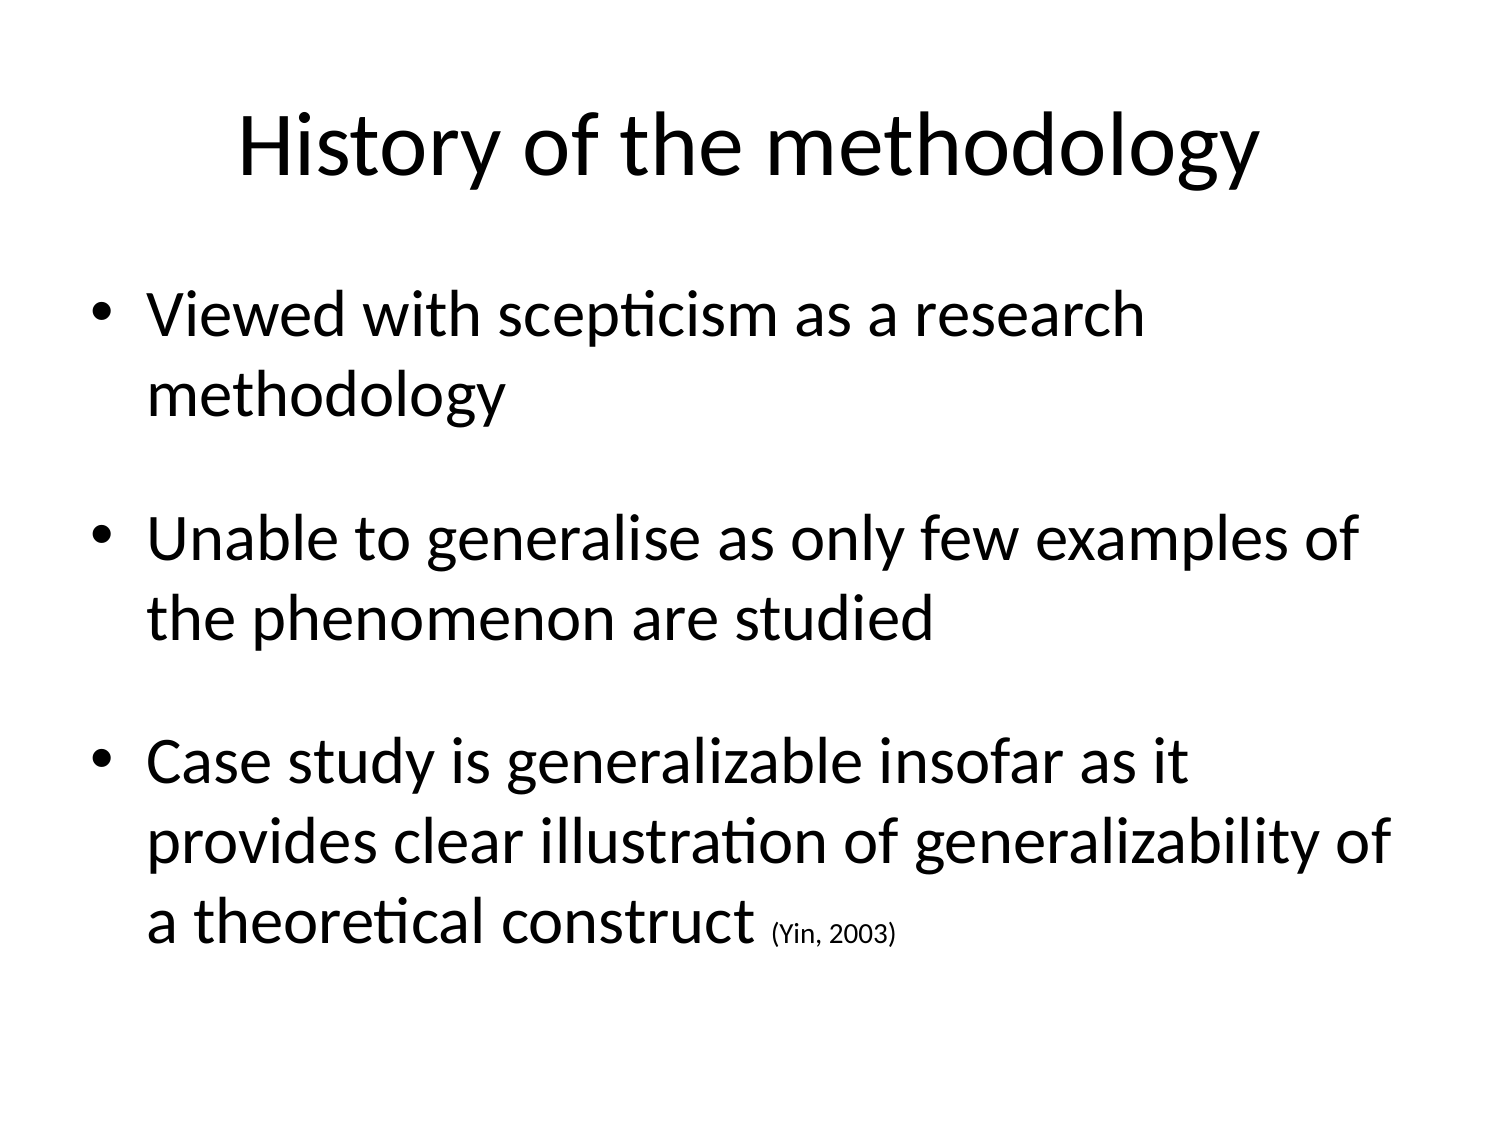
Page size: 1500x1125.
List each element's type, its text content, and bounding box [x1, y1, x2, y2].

list Viewed with scepticism as a research methodology Unable to generalise as only few examples of the phenomenon are studied Case study is generalizable insofar as it provides clear illustration of generalizability of a theoretical construct (Yin, 2003) [75, 262, 1425, 1005]
title History of the methodology [75, 45, 1425, 233]
